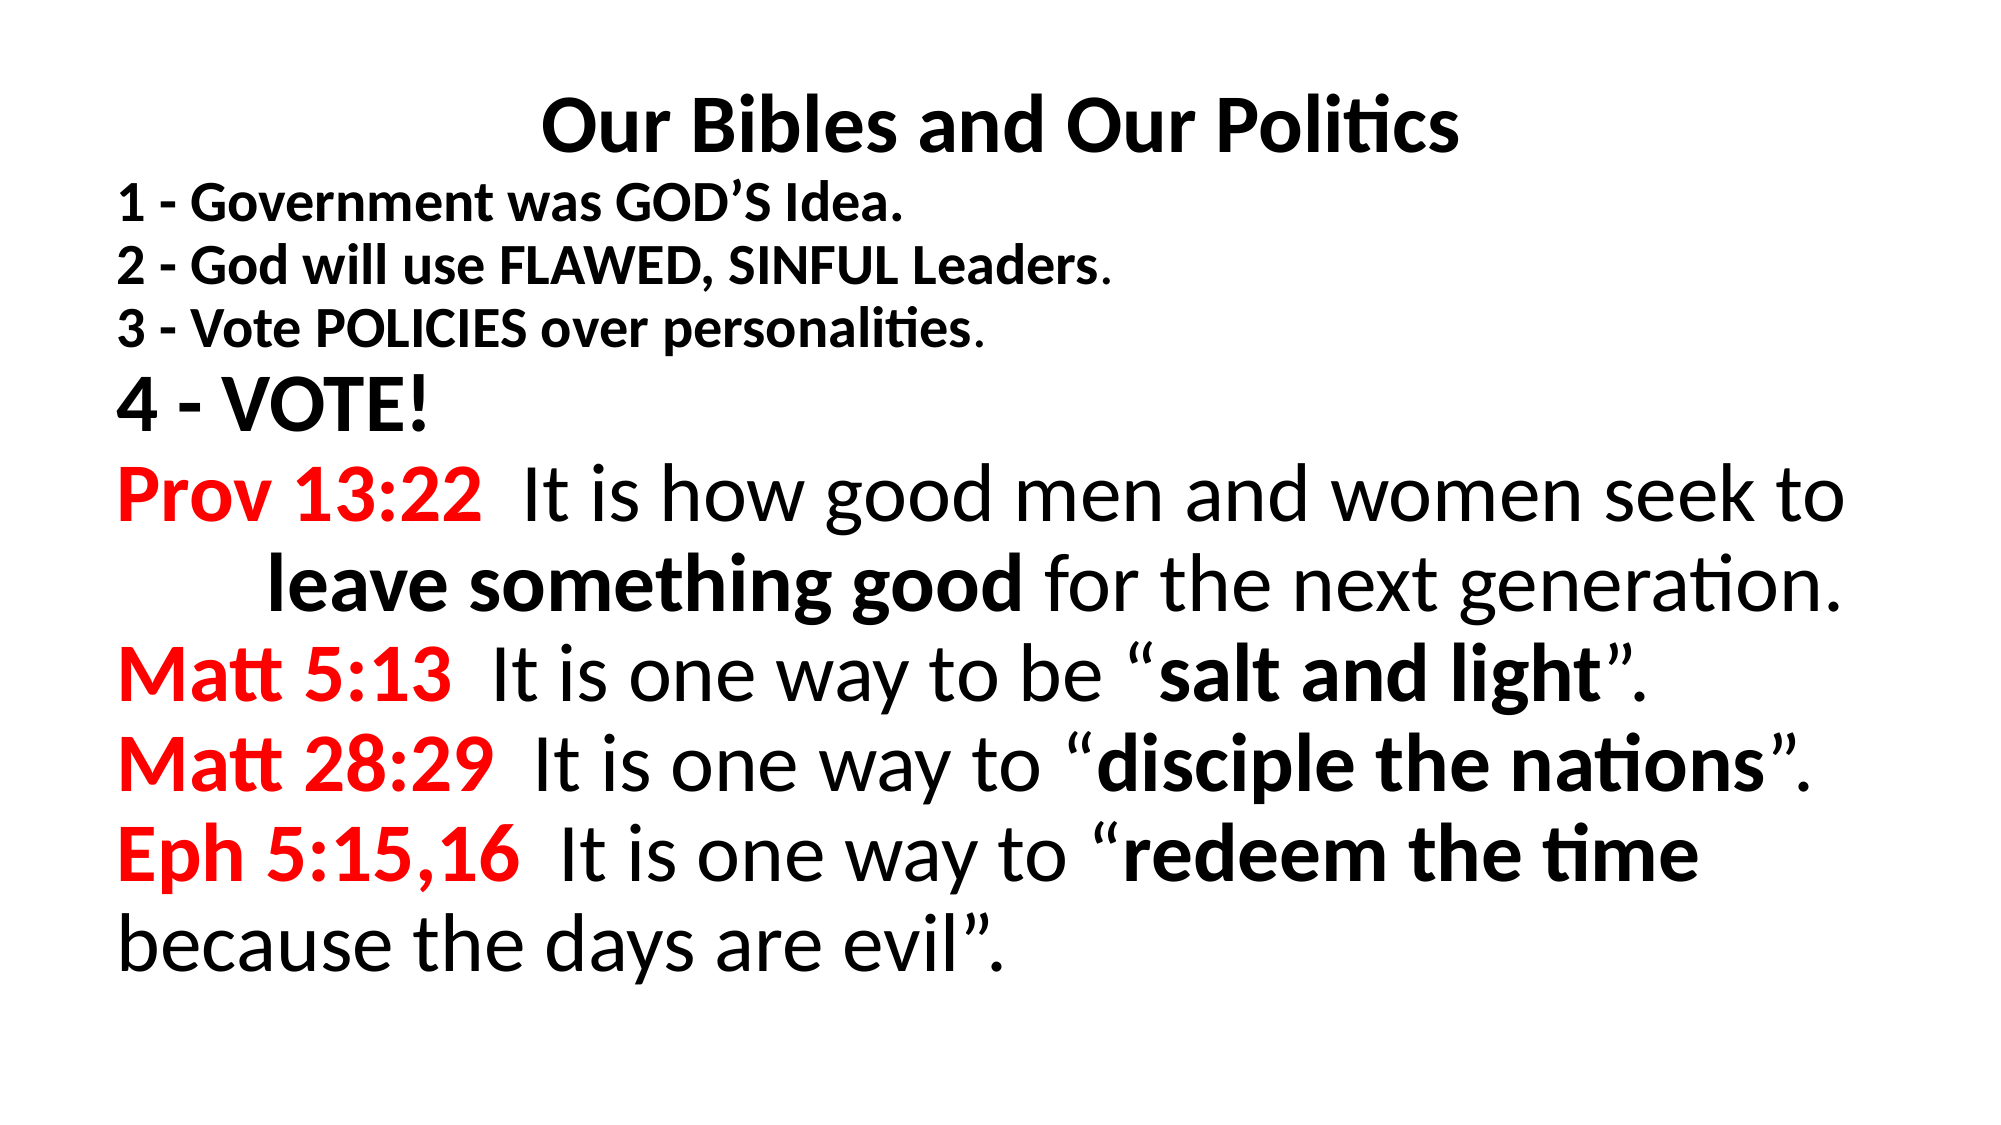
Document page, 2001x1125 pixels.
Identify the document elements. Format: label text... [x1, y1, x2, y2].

subtitle Our Bibles and Our Politics 1 - Government was GOD’S Idea. 2 - God will use FLAWED, SINFUL Leaders. 3 - Vote POLICIES over personalities. 4 - VOTE! Prov 13:22 It is how good men and women seek to leave something good for the next generation. Matt 5:13 It is one way to be “salt and light”. Matt 28:29 It is one way to “disciple the nations”. Eph 5:15,16 It is one way to “redeem the time because the days are evil”. [101, 73, 1902, 1040]
